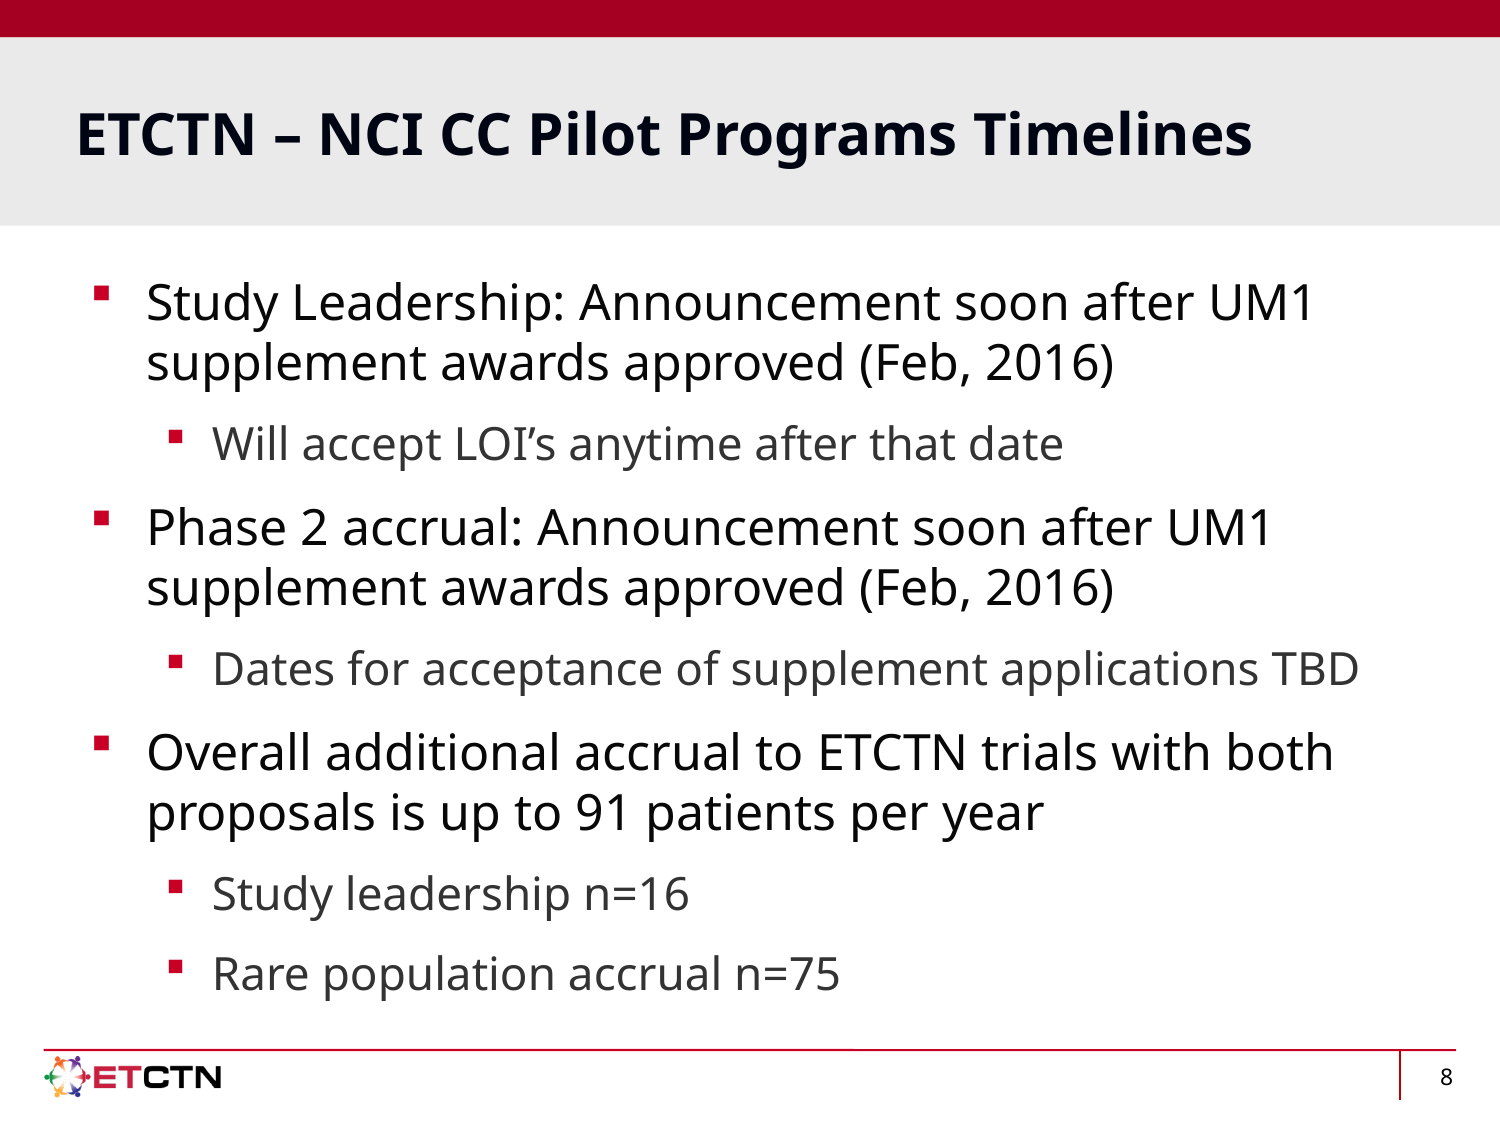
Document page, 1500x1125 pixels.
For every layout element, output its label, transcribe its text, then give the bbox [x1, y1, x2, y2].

list Study Leadership: Announcement soon after UM1 supplement awards approved (Feb, 2016) Will accept LOI’s anytime after that date Phase 2 accrual: Announcement soon after UM1 supplement awards approved (Feb, 2016) Dates for acceptance of supplement applications TBD Overall additional accrual to ETCTN trials with both proposals is up to 91 patients per year Study leadership n=16 Rare population accrual n=75 [75, 262, 1438, 1050]
title ETCTN – NCI CC Pilot Programs Timelines [0, 37, 1500, 226]
picture [37, 1056, 238, 1099]
